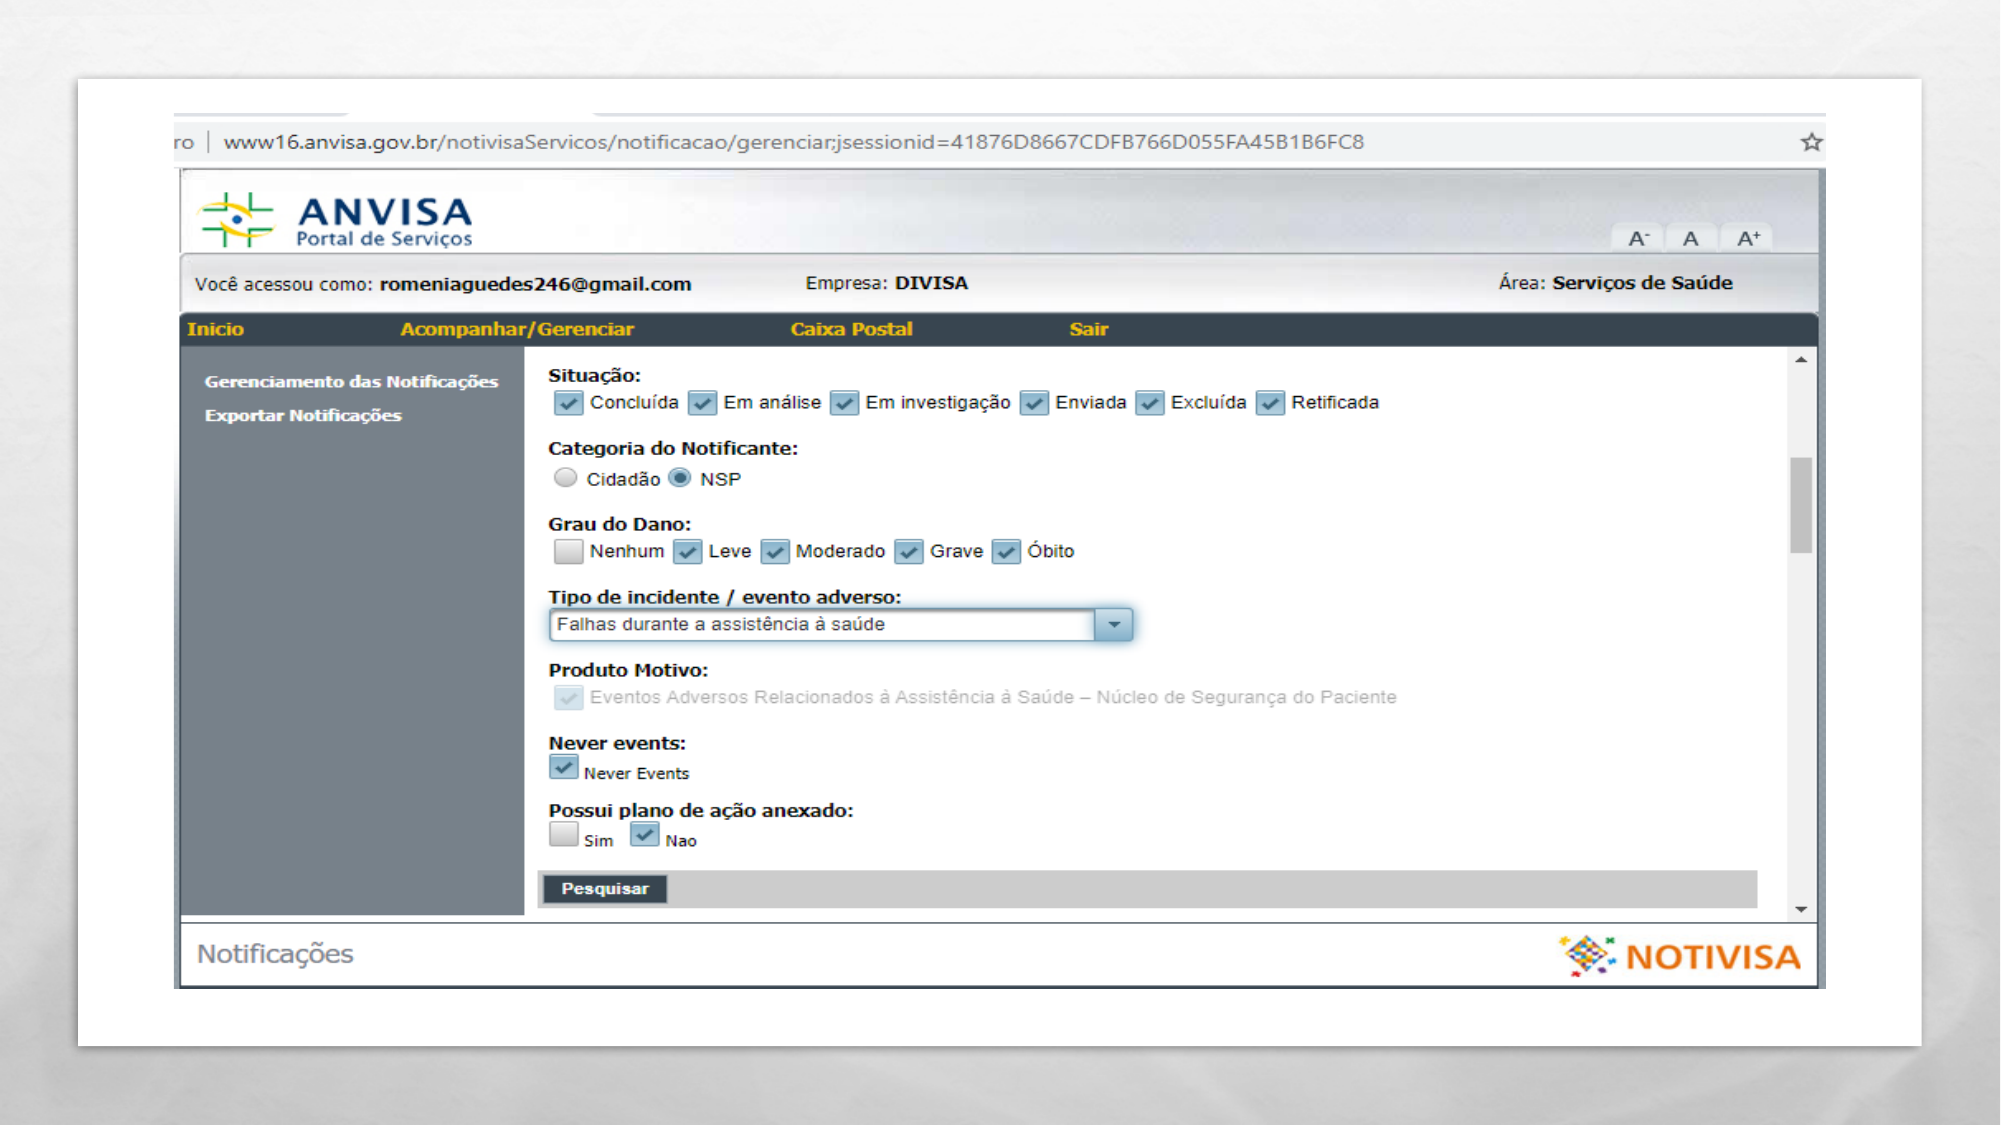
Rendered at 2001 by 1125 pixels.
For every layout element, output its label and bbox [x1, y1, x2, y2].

text_box [0, 0, 1966, 1091]
picture [173, 113, 1827, 989]
picture [0, 0, 2000, 1125]
